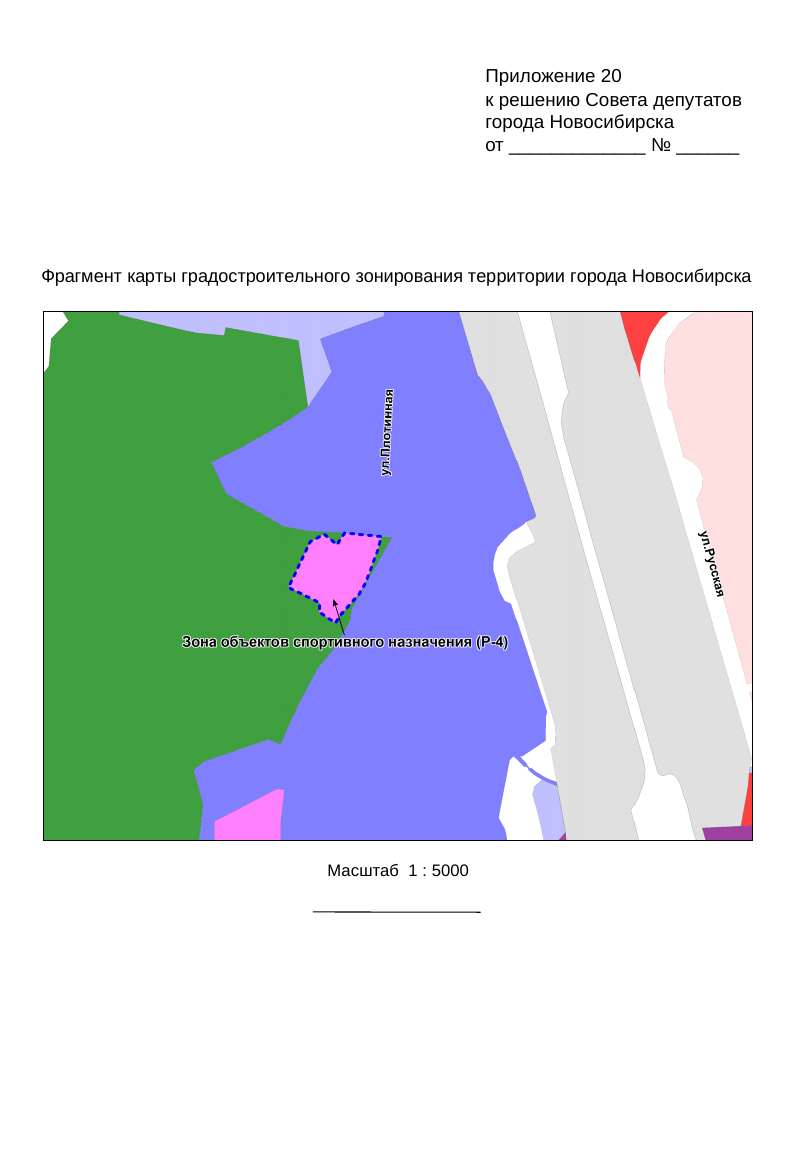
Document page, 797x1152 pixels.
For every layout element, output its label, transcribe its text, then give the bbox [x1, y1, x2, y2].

picture [43, 310, 754, 841]
text_box к решению Совета депутатов города Новосибирска от _____________ № ______ [485, 87, 753, 155]
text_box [40, 265, 755, 288]
text_box Масштаб 1 : 5000 [49, 859, 747, 880]
text_box Приложение 20 [485, 63, 673, 87]
